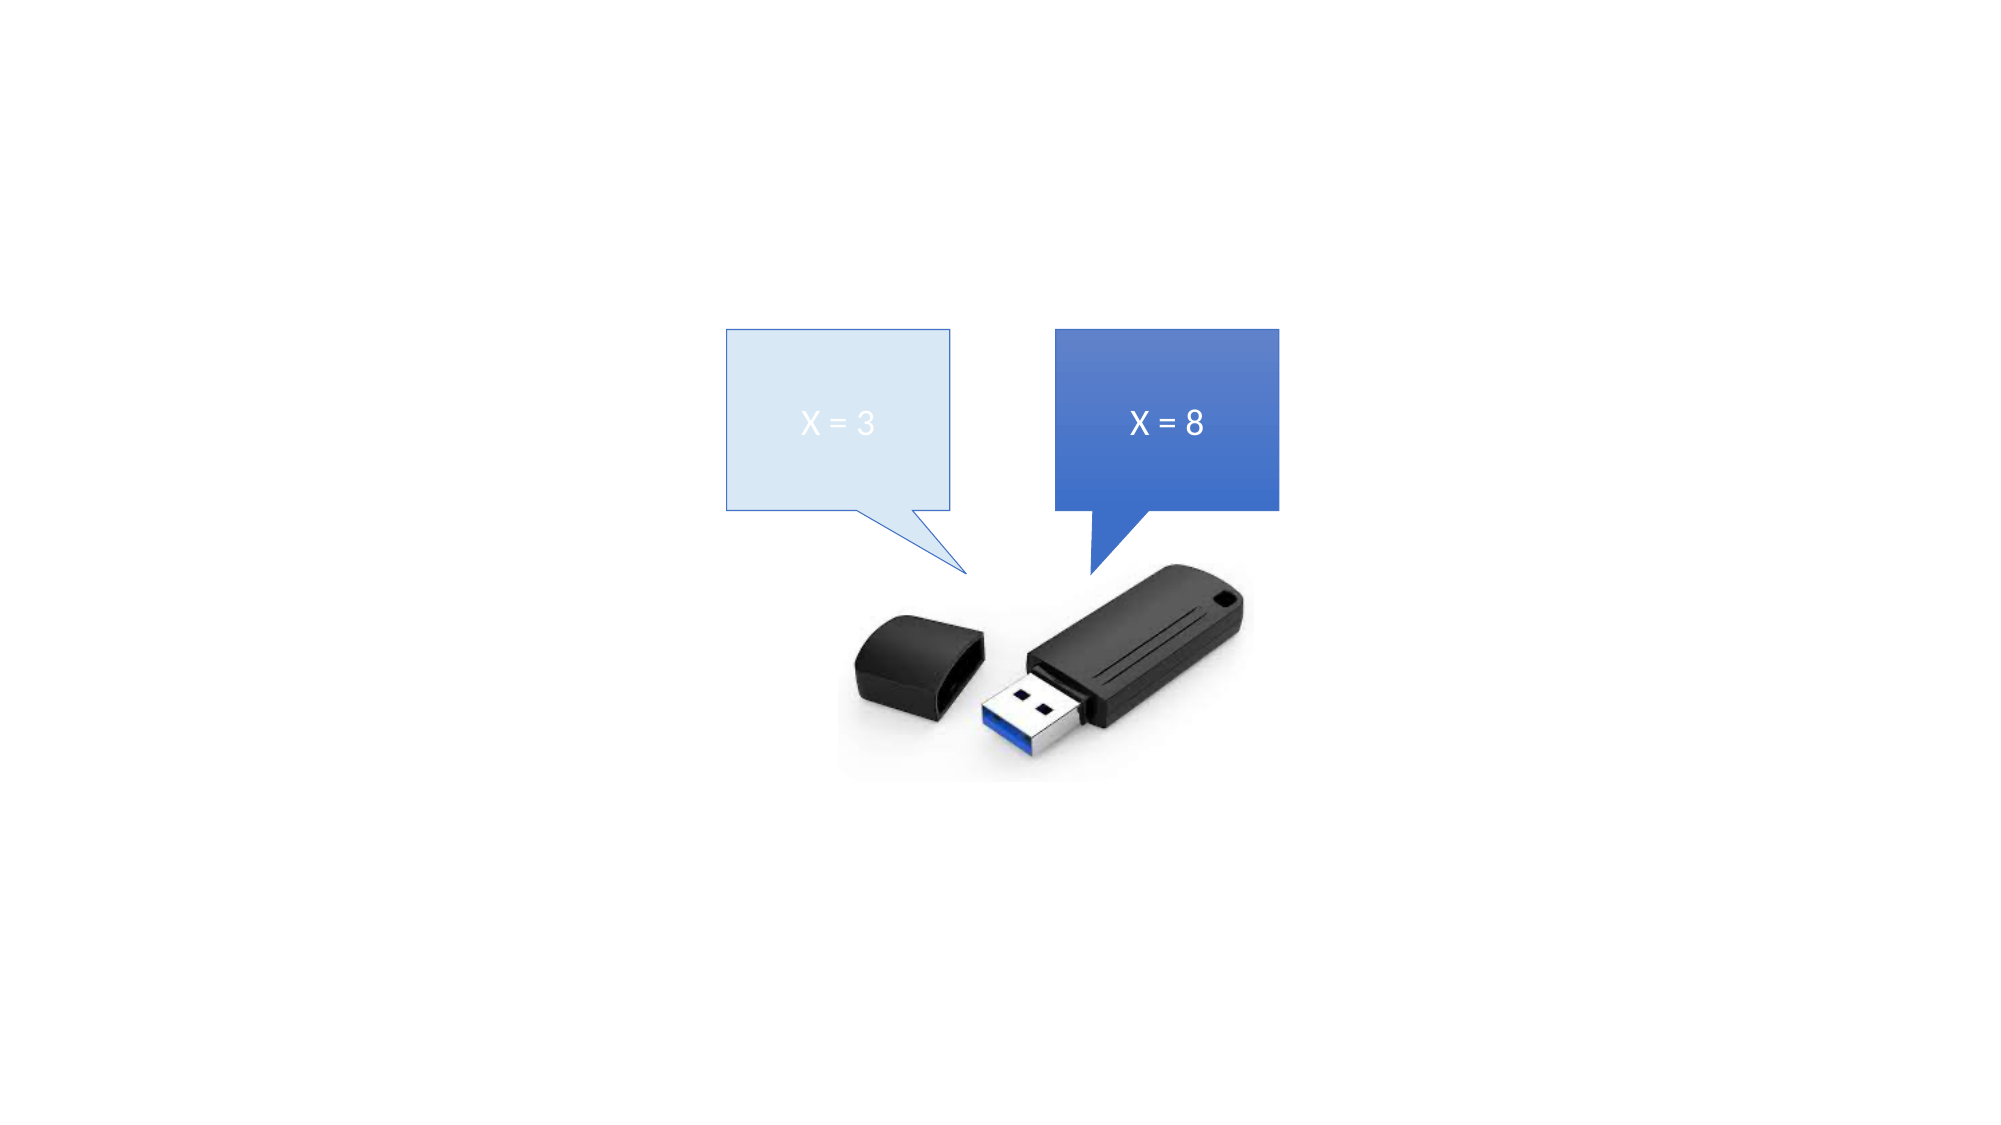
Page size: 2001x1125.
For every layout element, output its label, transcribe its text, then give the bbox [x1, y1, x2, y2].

text_box X = 3 [726, 328, 958, 563]
text_box X = 8 [1055, 328, 1280, 563]
picture [838, 563, 1254, 782]
